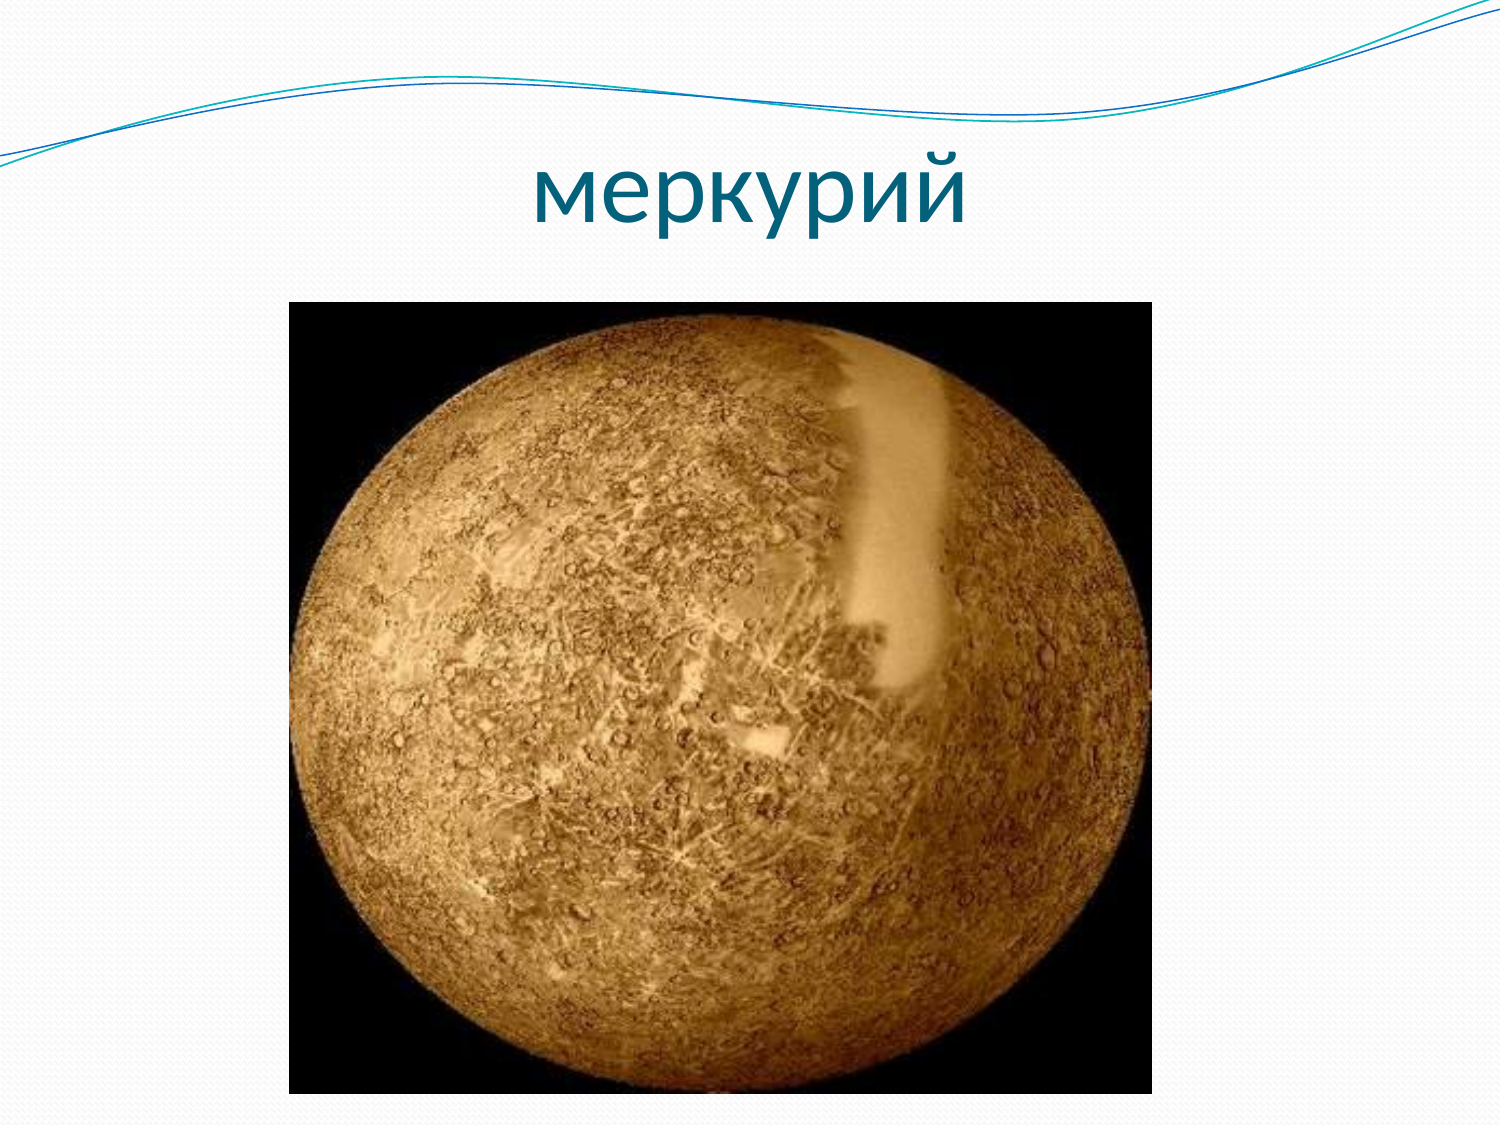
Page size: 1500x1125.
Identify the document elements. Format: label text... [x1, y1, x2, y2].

picture [288, 302, 1152, 1095]
title меркурий [75, 54, 1425, 244]
